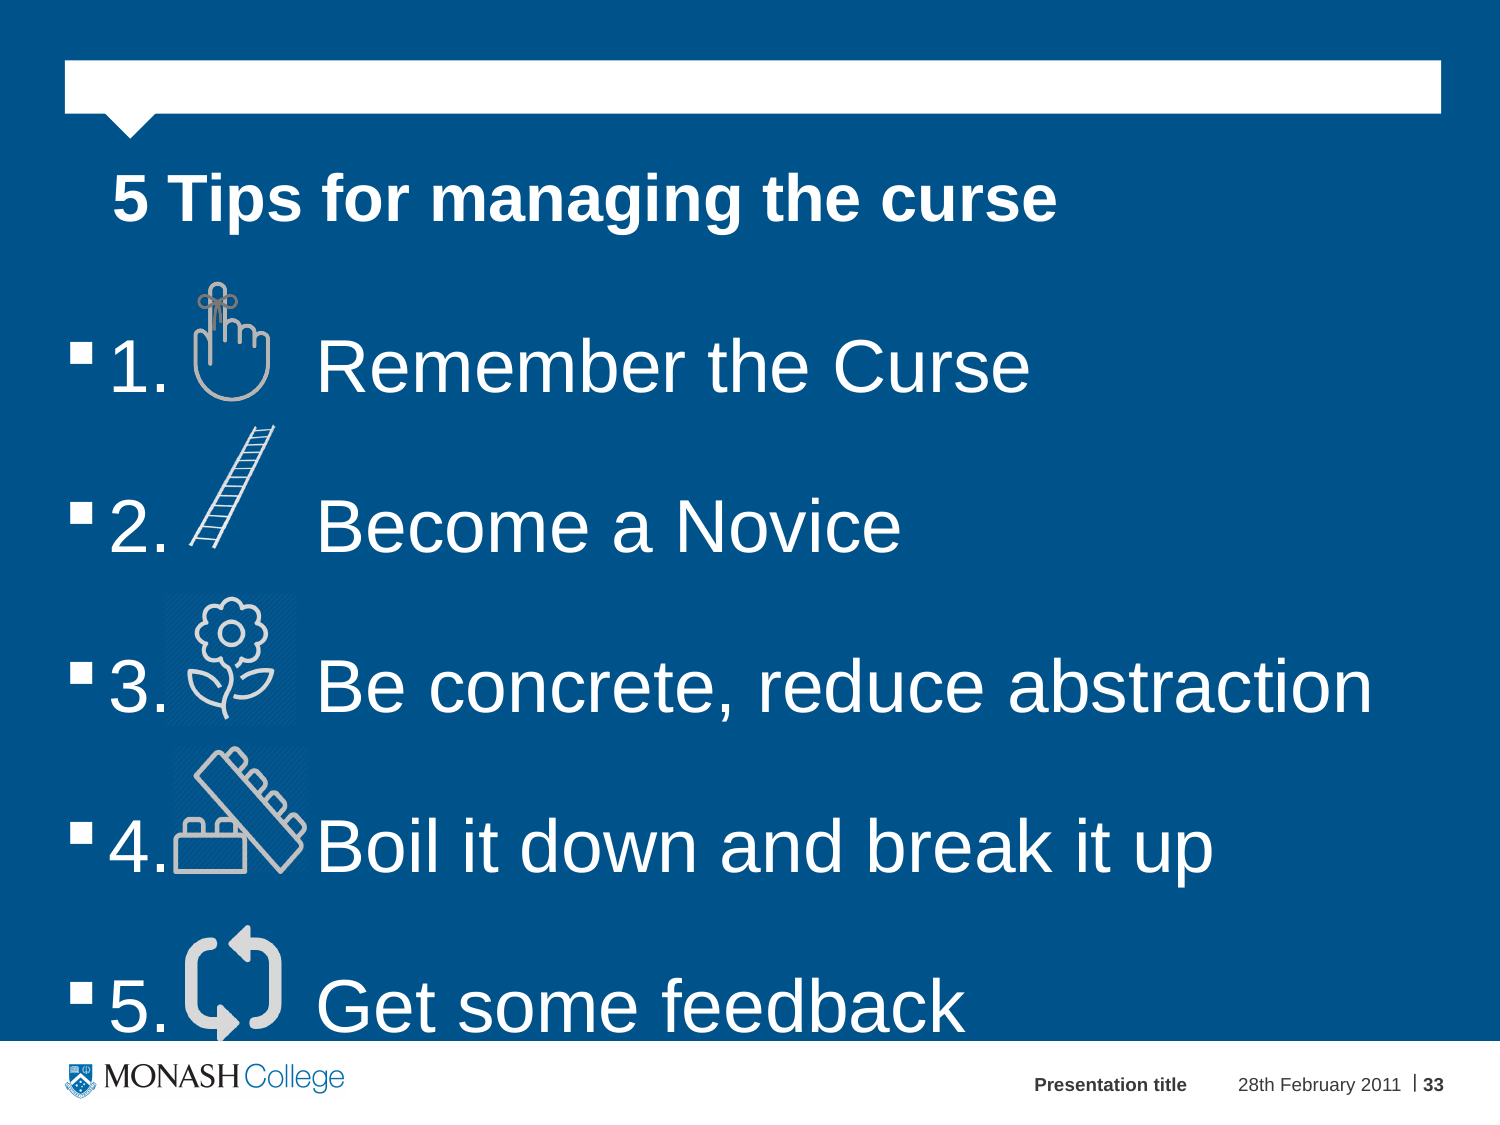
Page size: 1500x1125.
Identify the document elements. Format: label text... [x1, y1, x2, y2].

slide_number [1204, 1072, 1402, 1098]
picture [170, 744, 309, 875]
list 1. Remember the Curse 2. Become a Novice 3. Be concrete, reduce abstraction 4. Boil it down and break it up 5. Get some feedback [64, 272, 1442, 941]
footer Presentation title [442, 1072, 1188, 1098]
picture [170, 280, 293, 403]
picture [63, 1062, 348, 1100]
picture [163, 592, 298, 728]
title 5 Tips for managing the curse [112, 154, 1442, 256]
picture [170, 921, 295, 1045]
slide_number 33 [1422, 1072, 1448, 1094]
picture [186, 423, 276, 549]
